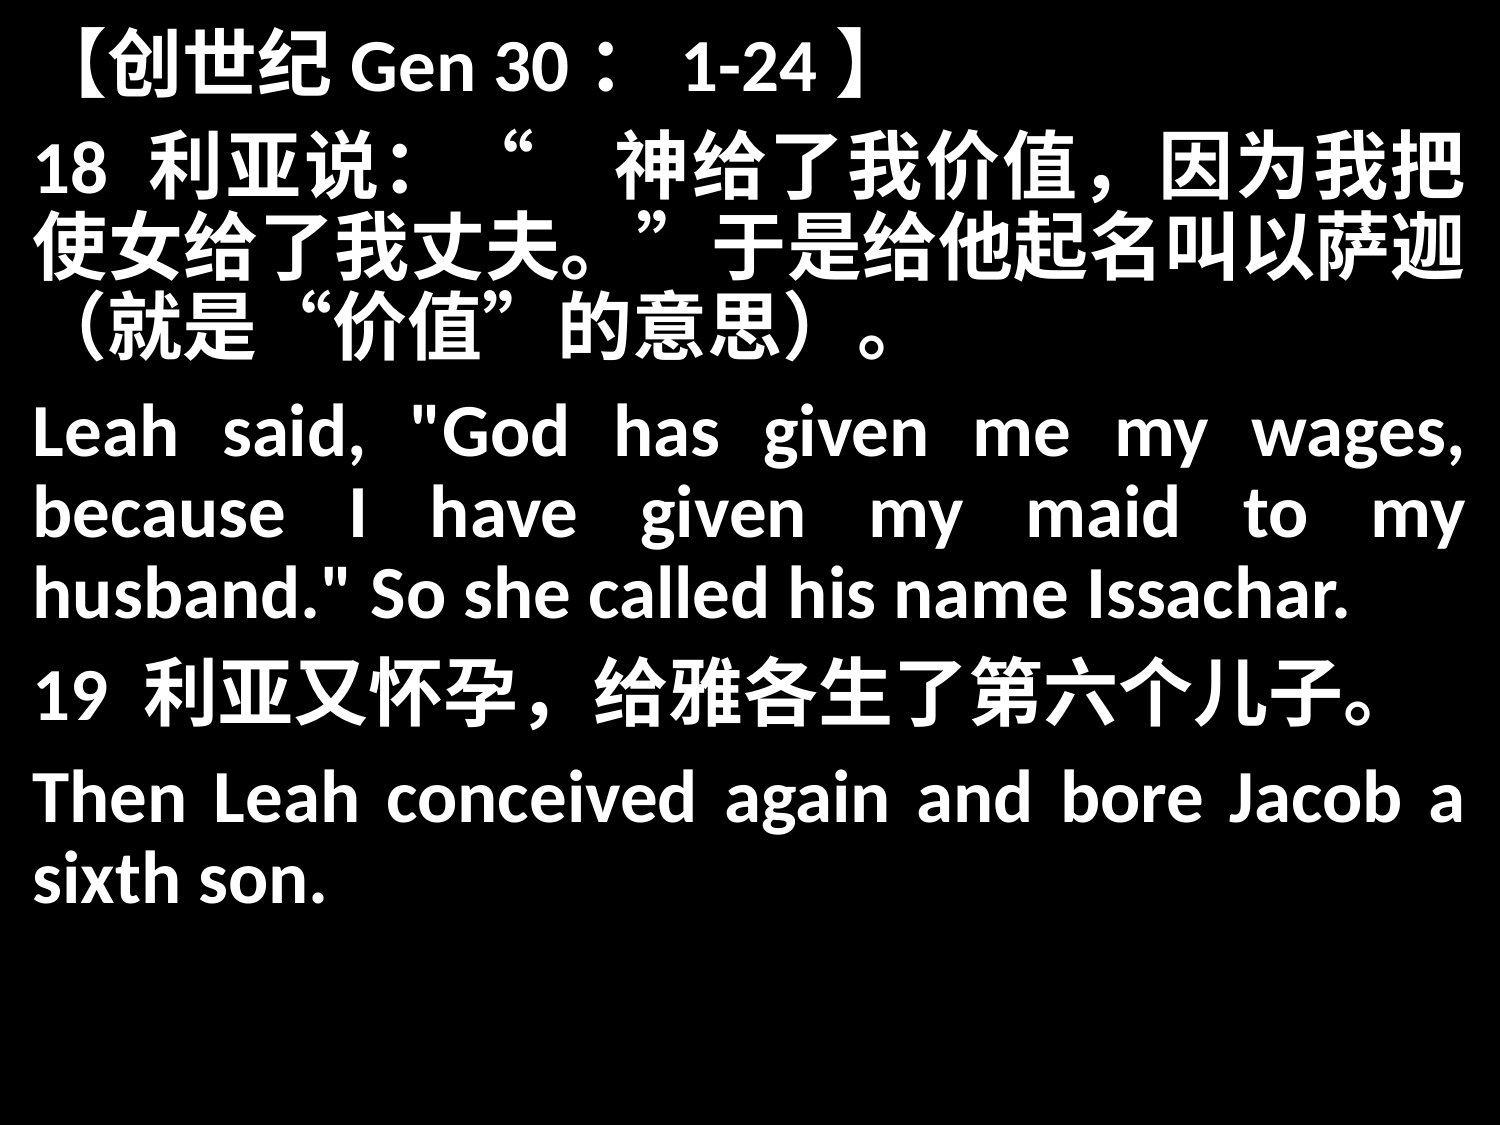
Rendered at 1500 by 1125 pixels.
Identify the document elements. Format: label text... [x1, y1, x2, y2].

list 【创世纪Gen 30：1-24】 18 利亚说：“ 神给了我价值，因为我把使女给了我丈夫。”于是给他起名叫以萨迦（就是“价值”的意思）。 Leah said, "God has given me my wages, because I have given my maid to my husband." So she called his name Issachar. 19 利亚又怀孕，给雅各生了第六个儿子。 Then Leah conceived again and bore Jacob a sixth son. [17, 19, 1483, 1106]
